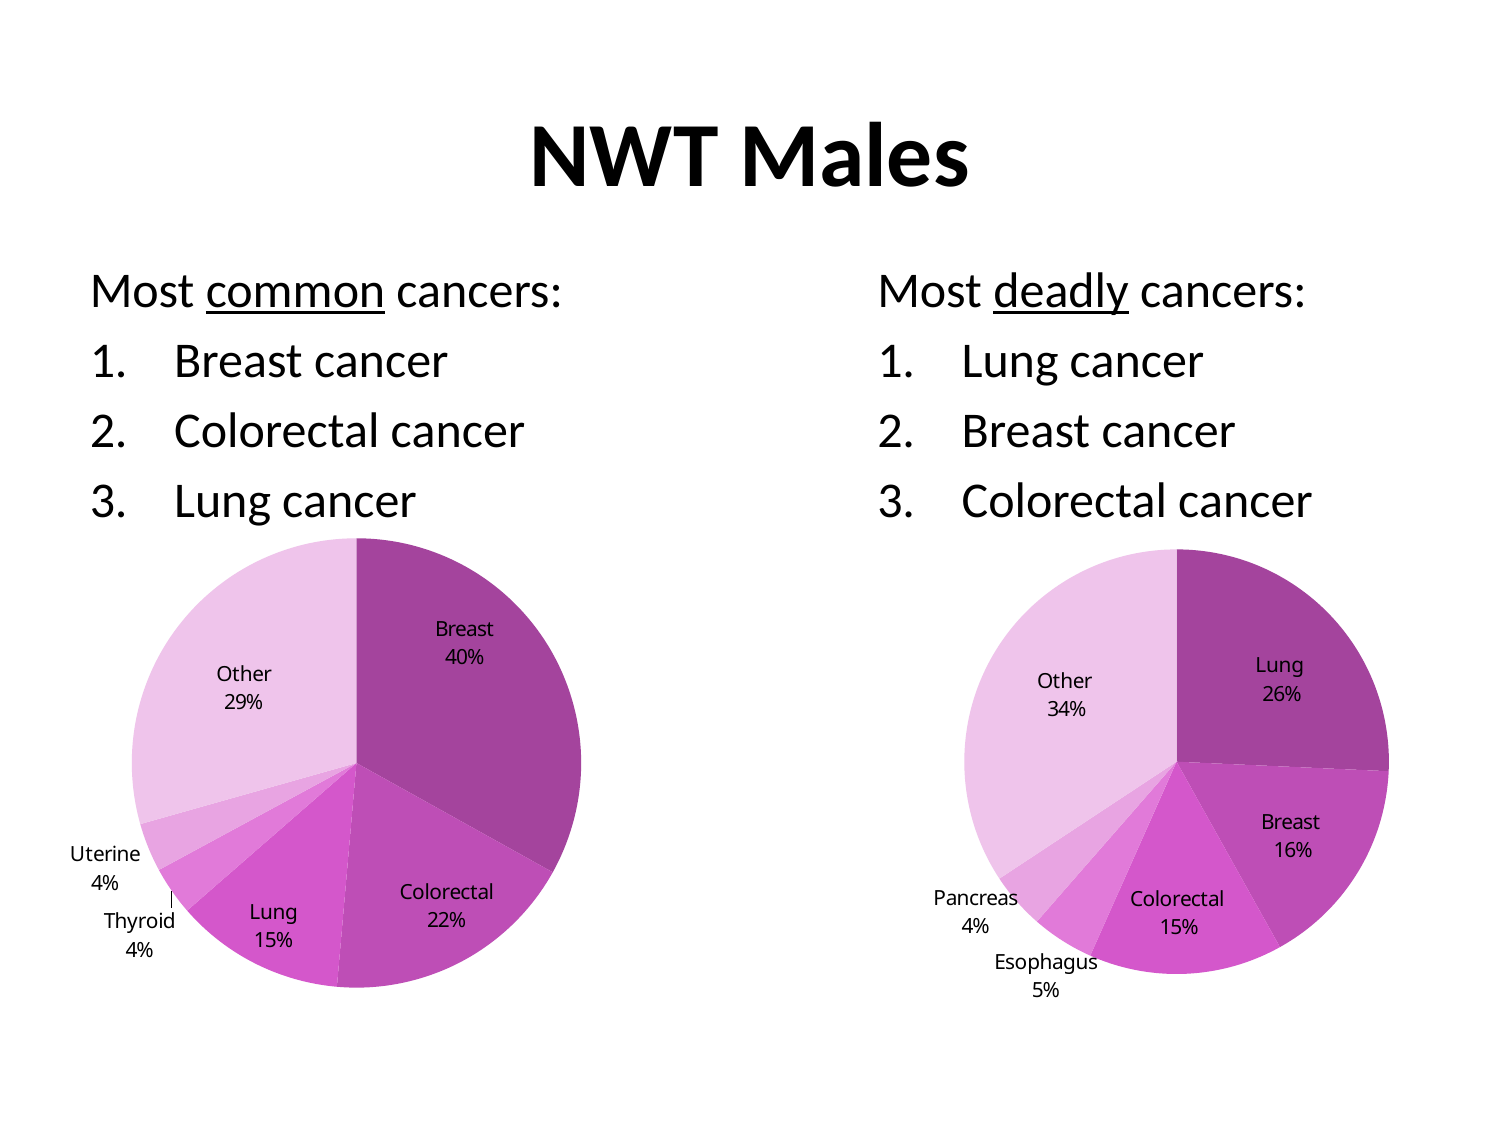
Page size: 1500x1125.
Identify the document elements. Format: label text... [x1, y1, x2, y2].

text_box Most deadly cancers: Lung cancer Breast cancer Colorectal cancer [862, 249, 1500, 510]
chart [0, 512, 718, 1051]
chart [799, 512, 1500, 1051]
text_box NWT Males [74, 87, 1425, 250]
text_box Most common cancers: Breast cancer Colorectal cancer Lung cancer [75, 249, 713, 510]
